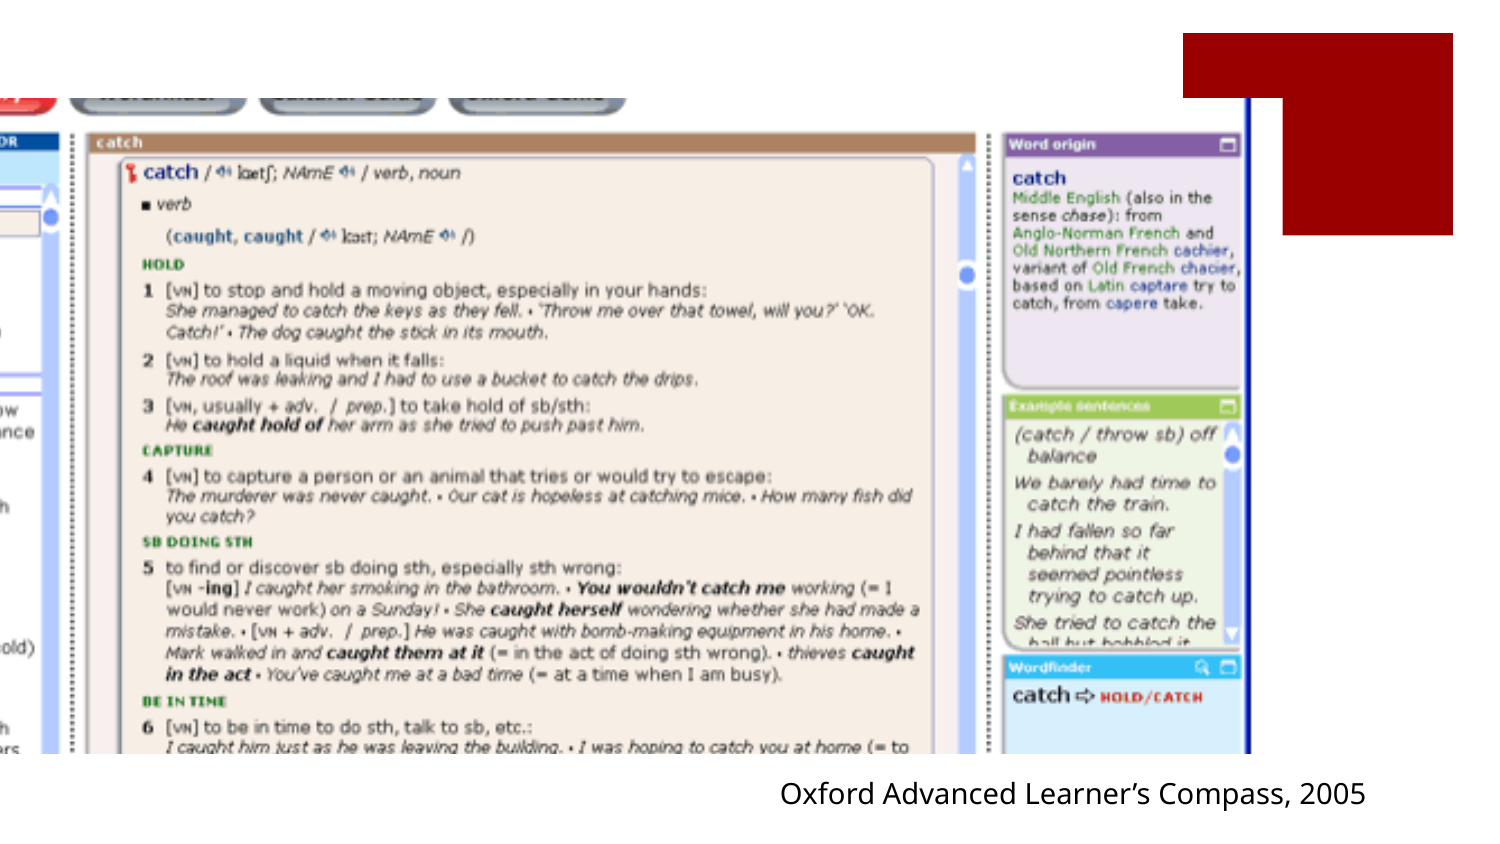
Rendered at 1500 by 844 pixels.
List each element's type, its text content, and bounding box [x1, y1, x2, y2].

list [0, 98, 1284, 755]
text_box Oxford Advanced Learner’s Compass, 2005 [765, 768, 1382, 818]
